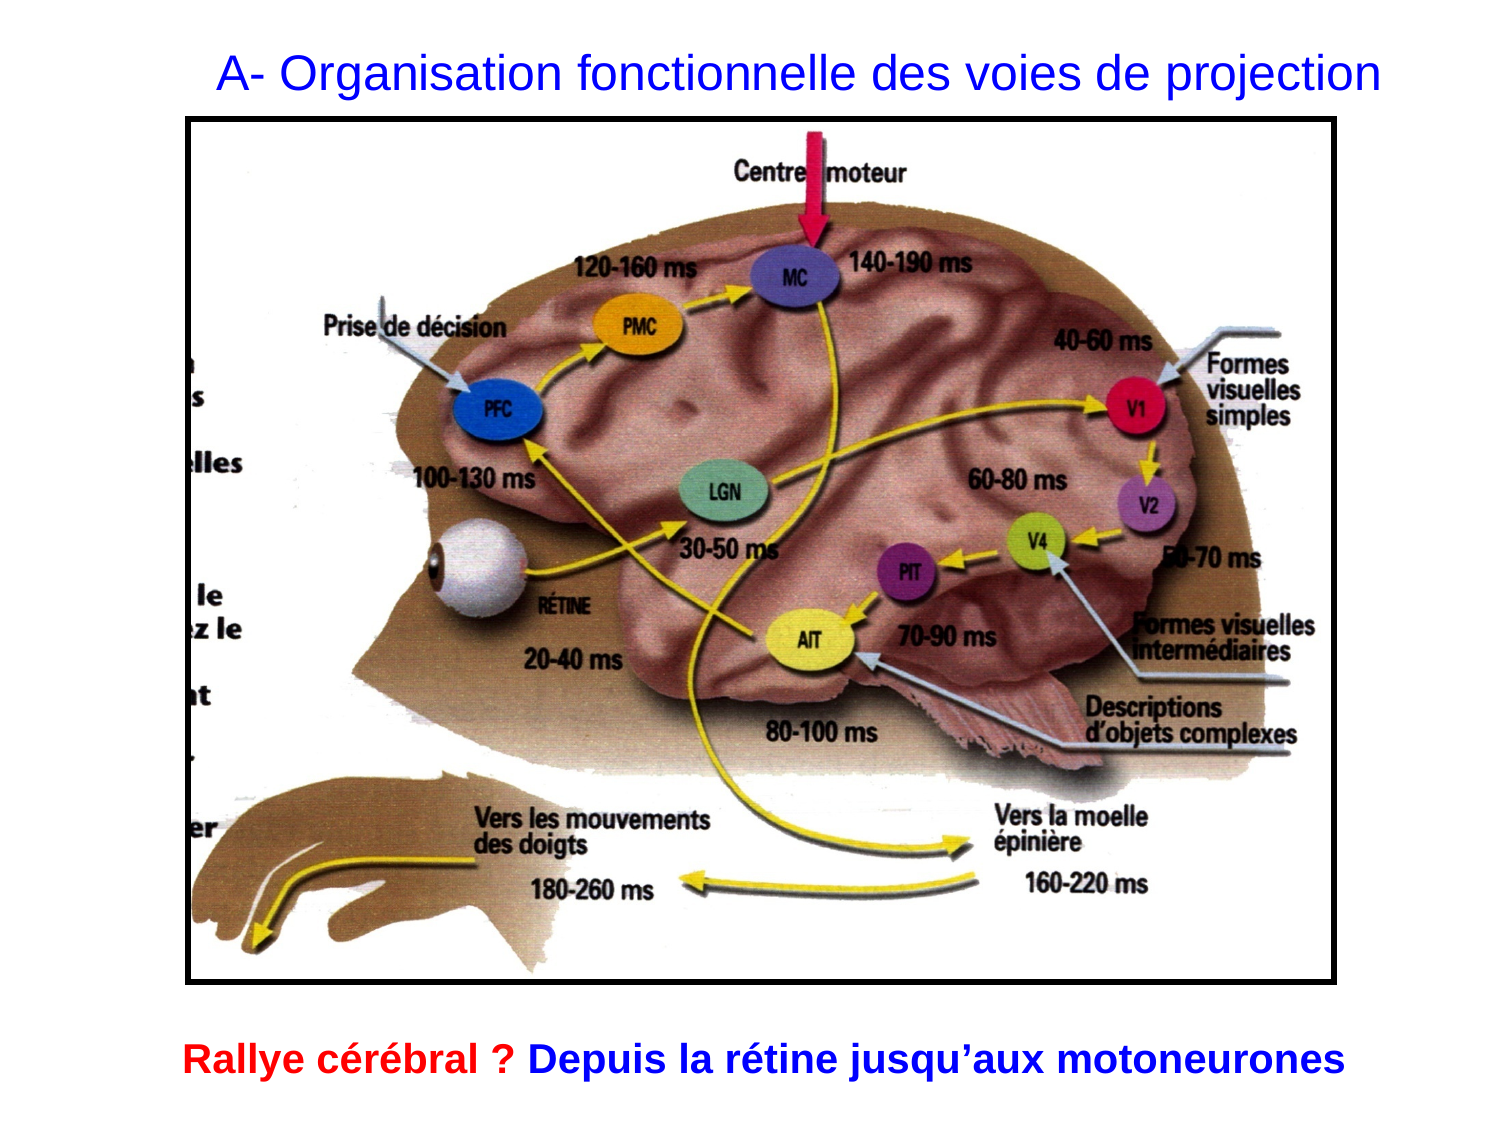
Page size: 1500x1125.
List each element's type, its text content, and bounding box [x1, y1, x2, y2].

picture [190, 122, 1331, 979]
text_box Rallye cérébral ? Depuis la rétine jusqu’aux motoneurones [116, 1024, 1413, 1089]
text_box A- Organisation fonctionnelle des voies de projection [201, 32, 1398, 108]
